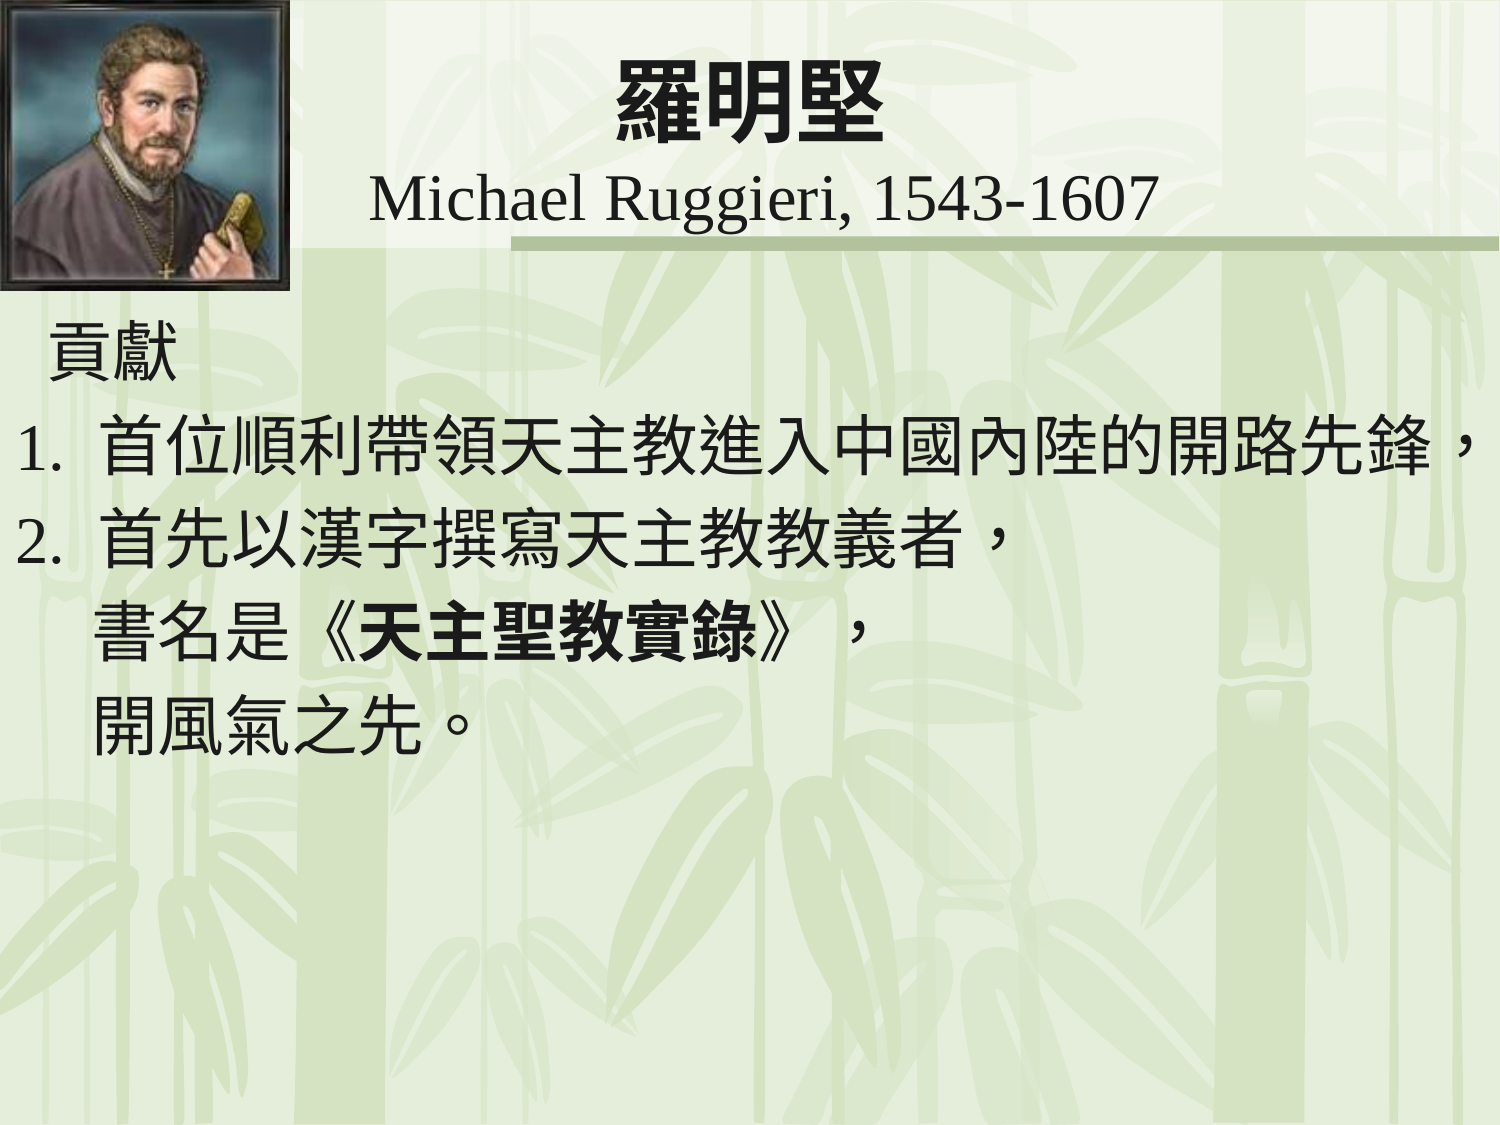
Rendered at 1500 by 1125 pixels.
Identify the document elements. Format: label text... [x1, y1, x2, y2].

picture [0, 0, 290, 291]
list 貢獻 1. 首位順利帶領天主教進入中國內陸的開路先鋒， 2. 首先以漢字撰寫天主教教義者， 書名是《天主聖教實錄》， 開風氣之先。 [0, 302, 1500, 1118]
title 羅明堅 Michael Ruggieri, 1543-1607 [293, 45, 1425, 233]
